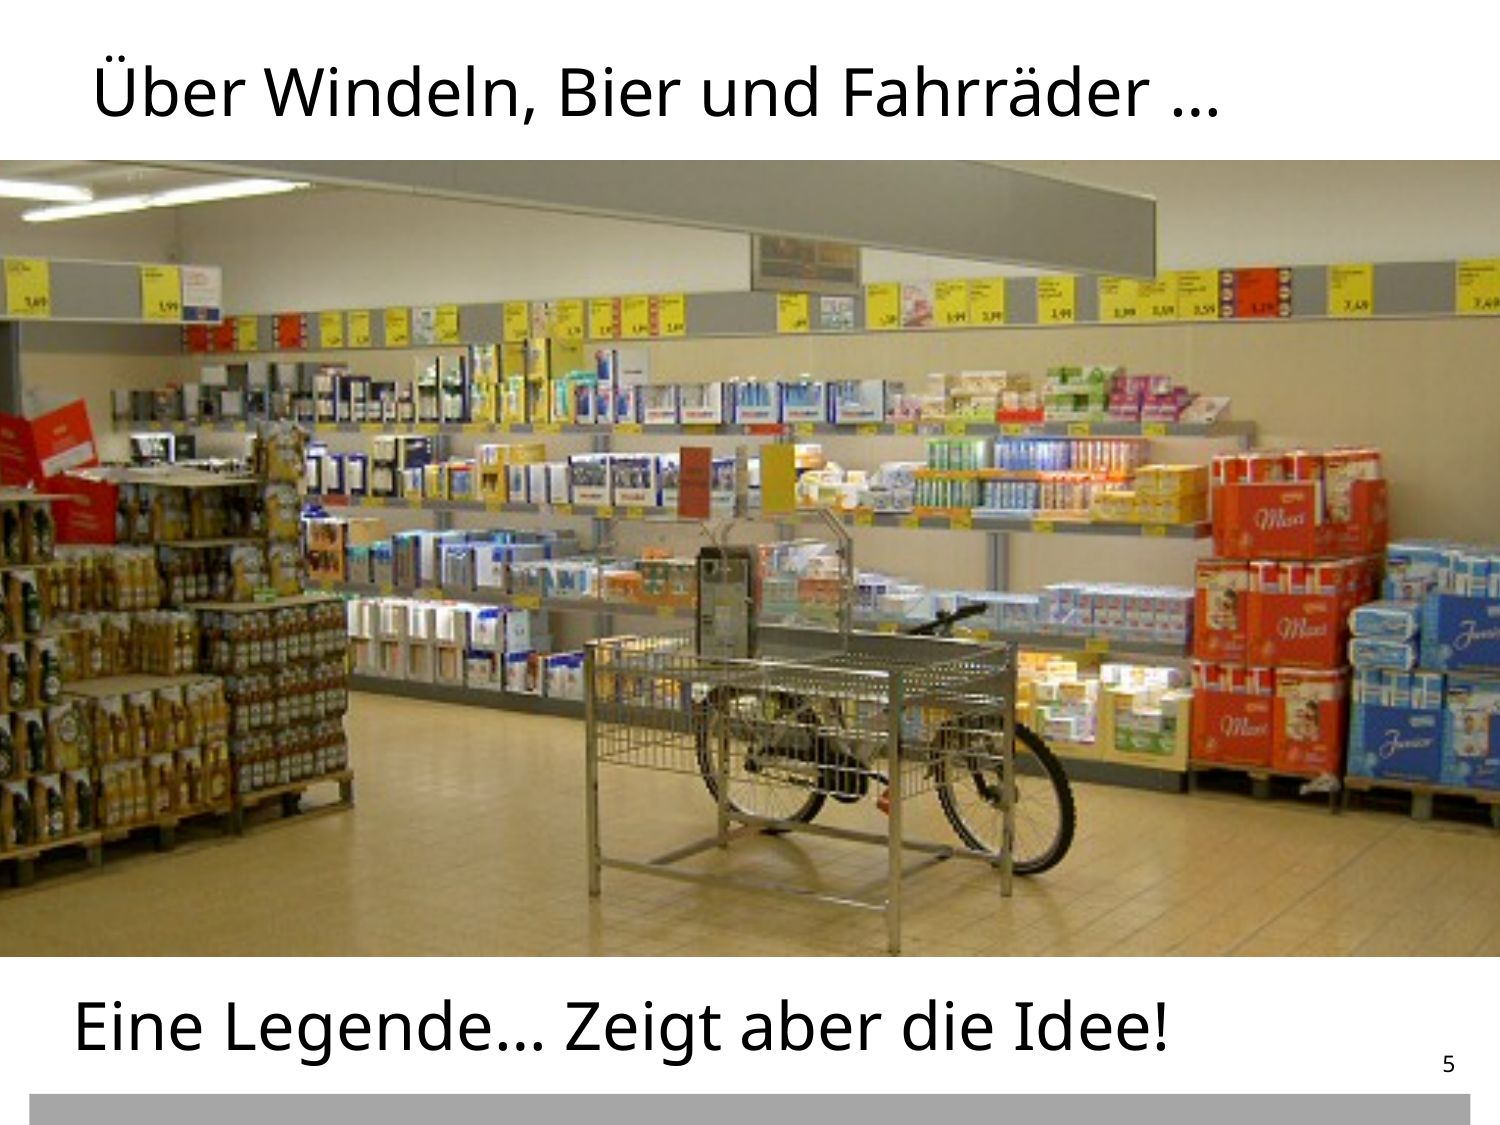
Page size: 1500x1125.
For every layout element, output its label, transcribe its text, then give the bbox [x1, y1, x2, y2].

title Über Windeln, Bier und Fahrräder … [76, 42, 1427, 126]
text_box Eine Legende… Zeigt aber die Idee! [57, 975, 1187, 1071]
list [0, 160, 1500, 958]
slide_number 5 [1305, 1050, 1471, 1083]
